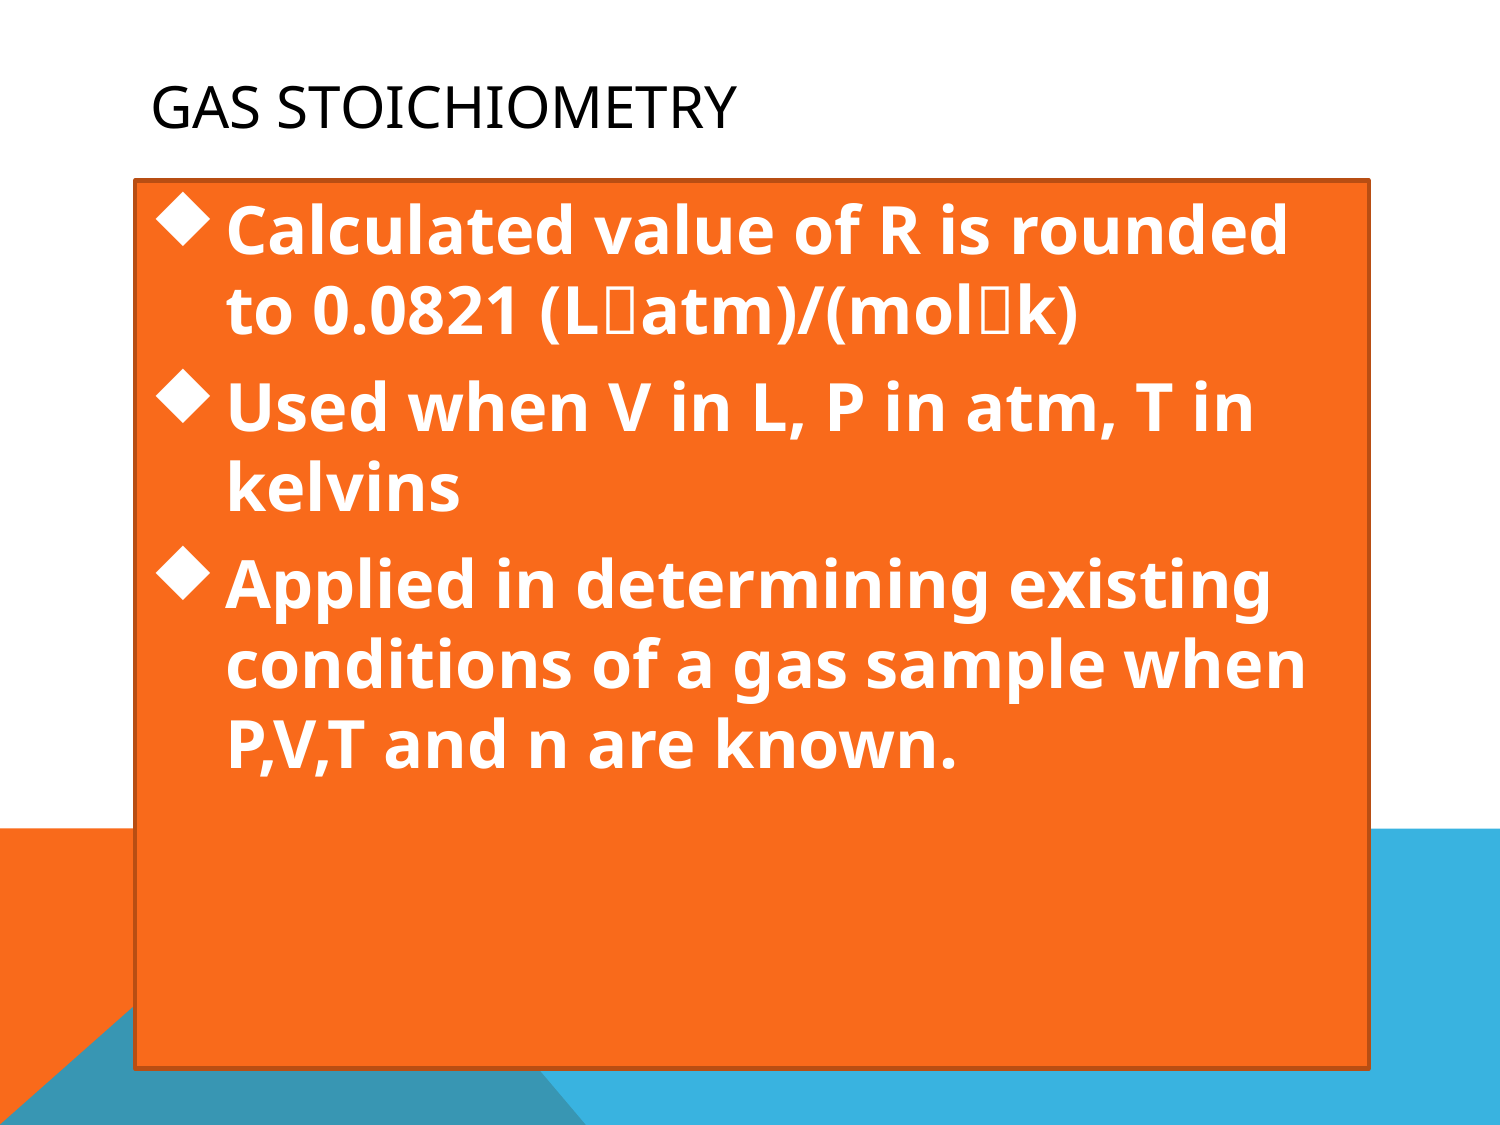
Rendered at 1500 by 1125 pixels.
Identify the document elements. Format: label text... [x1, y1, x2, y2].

title Gas stoichiometry [135, 60, 1369, 150]
list Calculated value of R is rounded to 0.0821 (Latm)/(molk) Used when V in L, P in atm, T in kelvins Applied in determining existing conditions of a gas sample when P,V,T and n are known. [133, 178, 1371, 1071]
